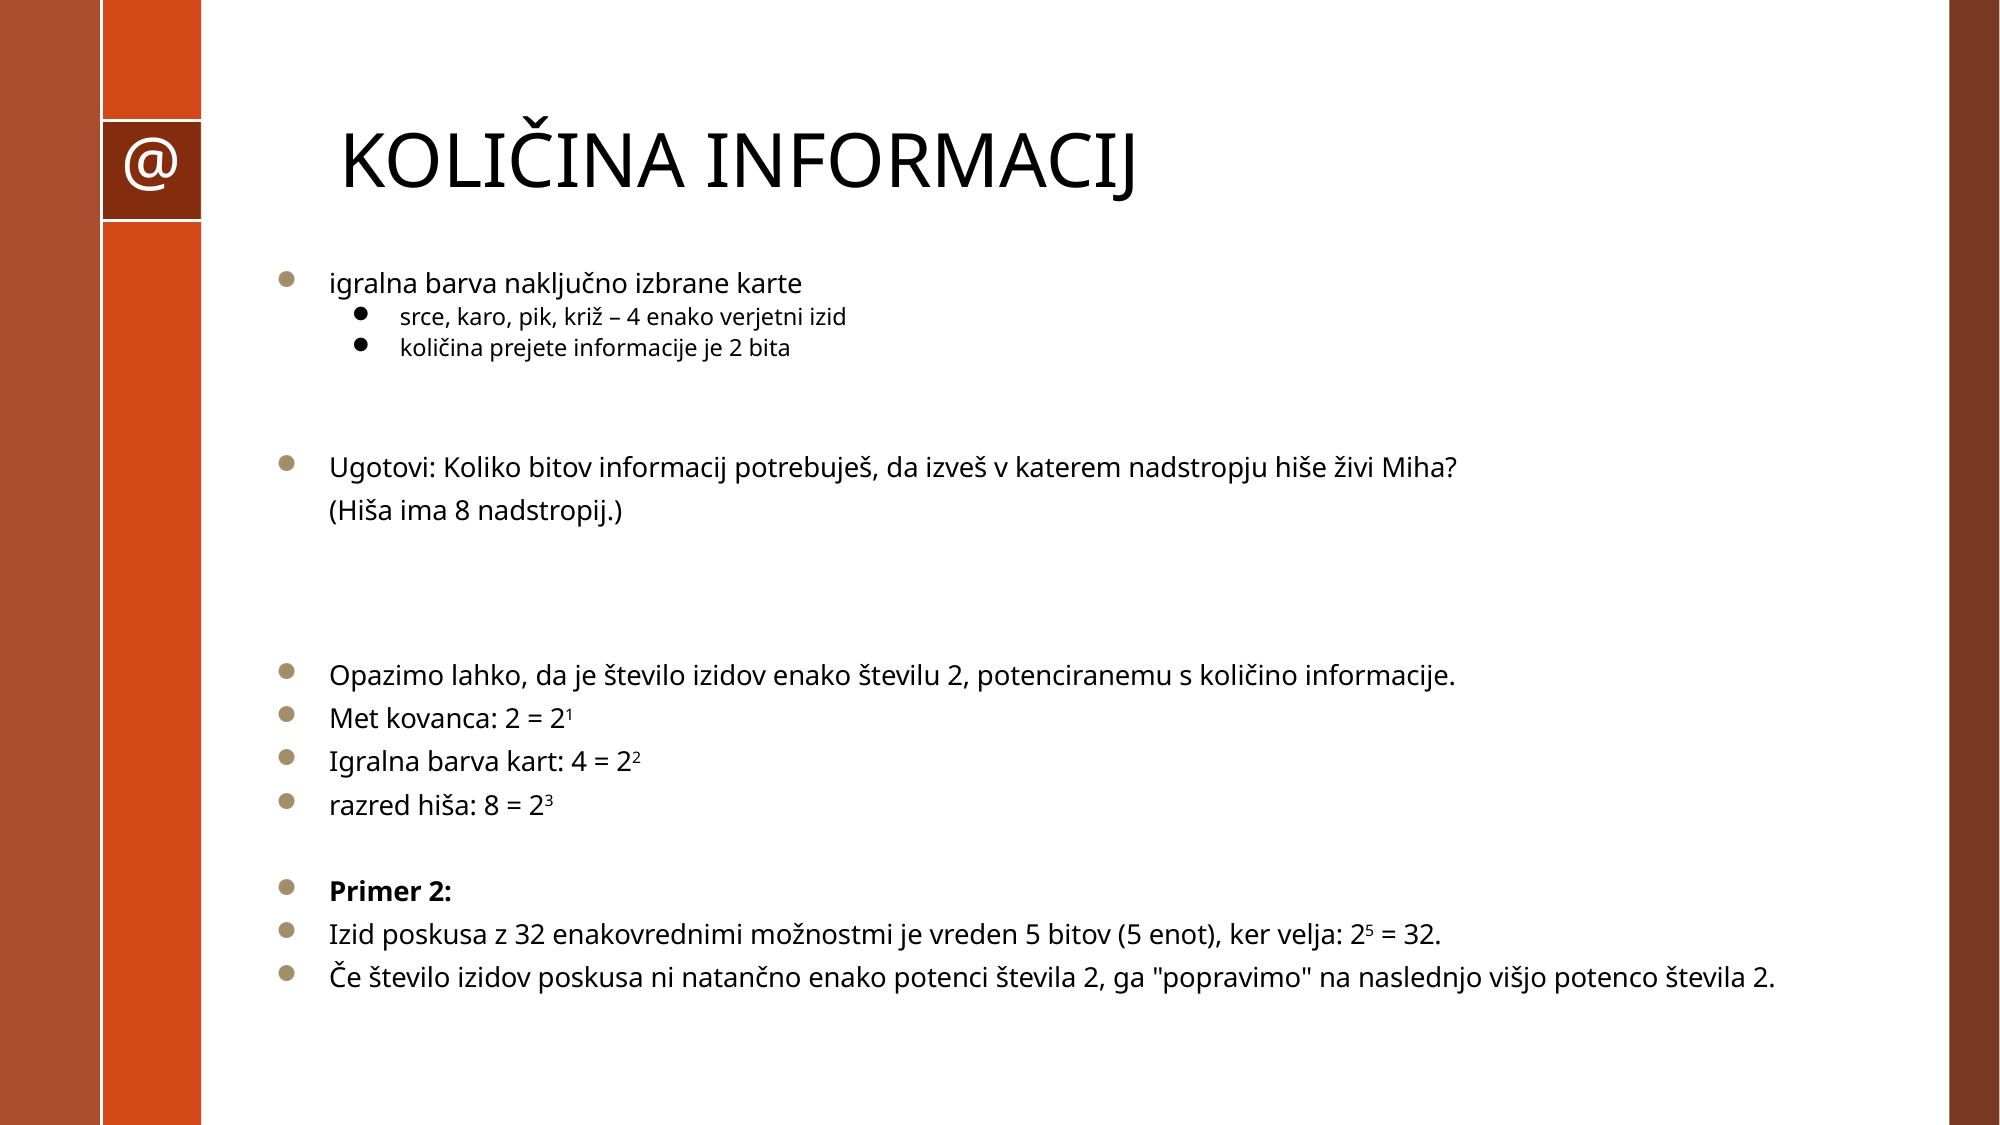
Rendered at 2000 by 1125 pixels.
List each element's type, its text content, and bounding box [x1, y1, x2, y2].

list igralna barva naključno izbrane karte srce, karo, pik, križ – 4 enako verjetni izid količina prejete informacije je 2 bita Ugotovi: Koliko bitov informacij potrebuješ, da izveš v katerem nadstropju hiše živi Miha? (Hiša ima 8 nadstropij.) Opazimo lahko, da je število izidov enako številu 2, potenciranemu s količino informacije. Met kovanca: 2 = 21 Igralna barva kart: 4 = 22 razred hiša: 8 = 23 Primer 2: Izid poskusa z 32 enakovrednimi možnostmi je vreden 5 bitov (5 enot), ker velja: 25 = 32. Če število izidov poskusa ni natančno enako potenci števila 2, ga "popravimo" na naslednjo višjo potenco števila 2. [261, 262, 1867, 1013]
title KOLIČINA INFORMACIJ [324, 70, 1675, 211]
